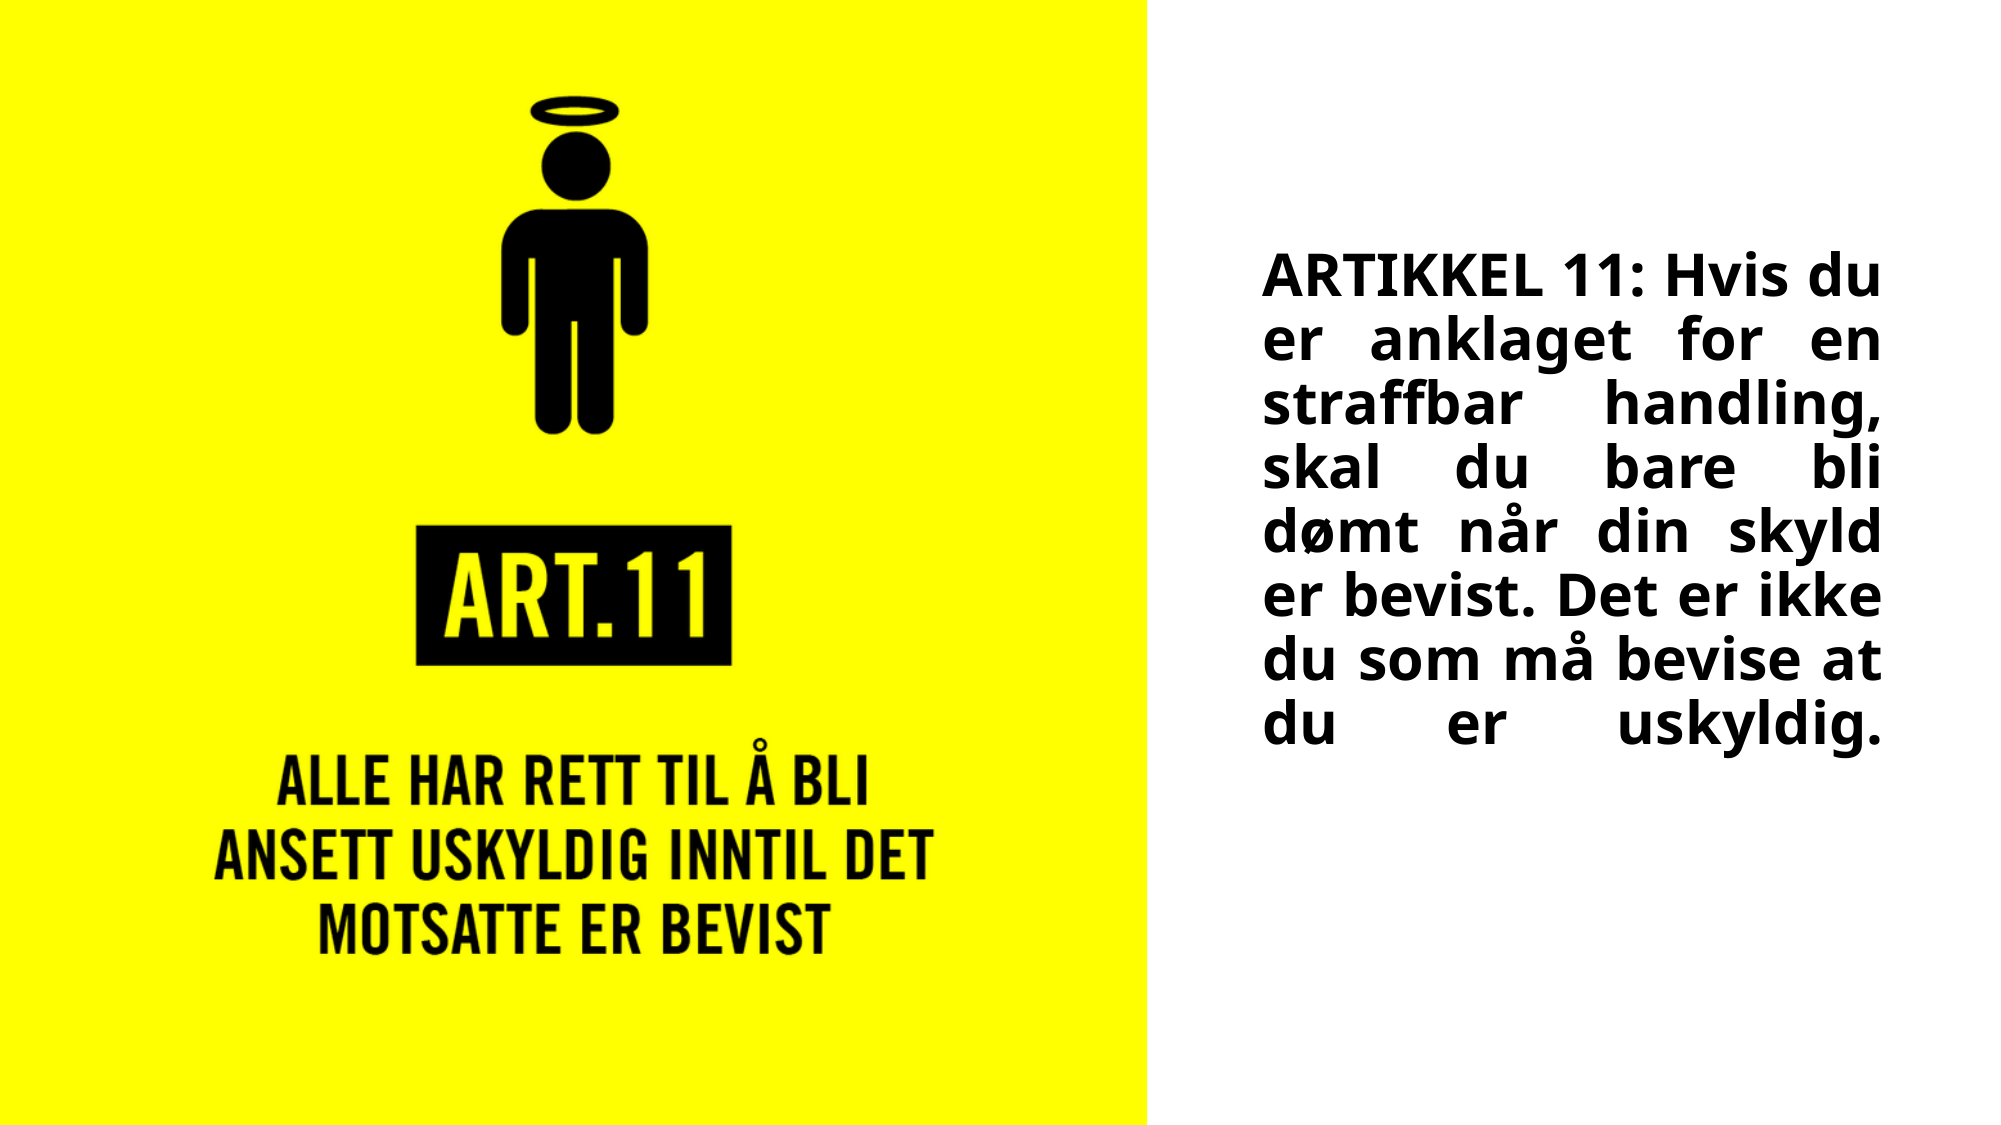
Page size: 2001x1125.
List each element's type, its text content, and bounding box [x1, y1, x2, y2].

text_box [1148, 0, 2000, 1125]
title ARTIKKEL 11: Hvis du er anklaget for en straffbar handling, skal du bare bli dømt når din skyld er bevist. Det er ikke du som må bevise at du er uskyldig. [1247, 229, 1900, 836]
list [0, 0, 1148, 1125]
